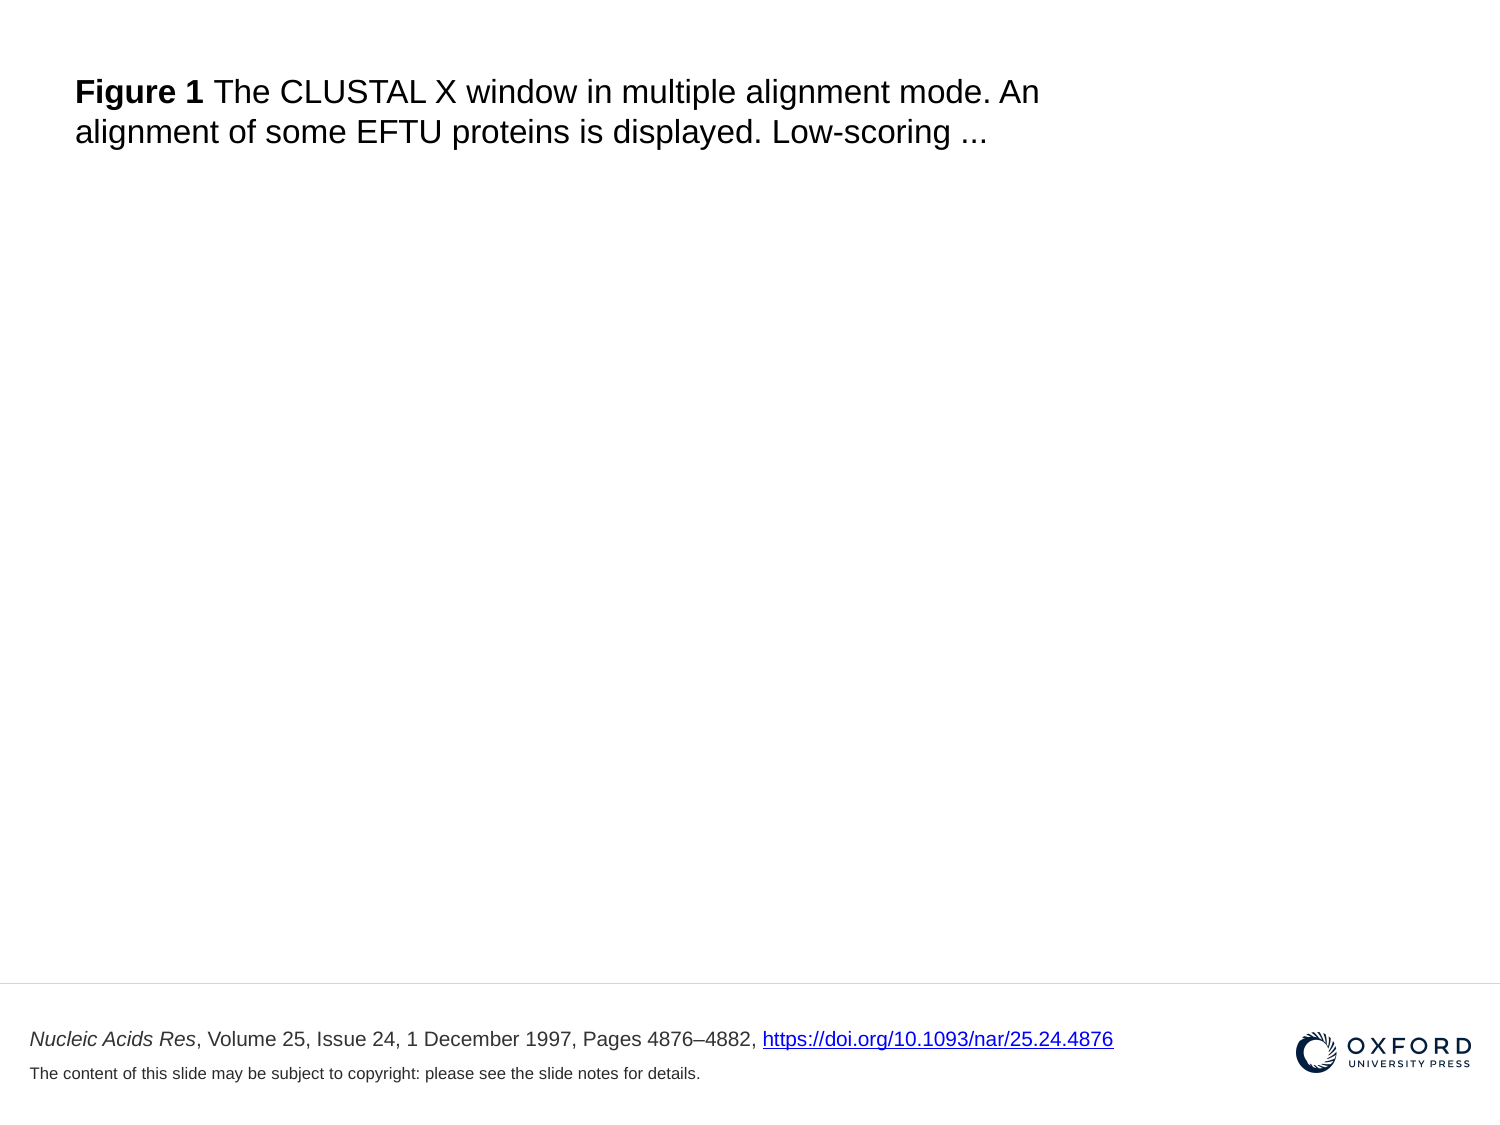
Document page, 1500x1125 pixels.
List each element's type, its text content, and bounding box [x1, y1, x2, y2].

picture [1296, 1032, 1471, 1073]
title Figure 1 The CLUSTAL X window in multiple alignment mode. An alignment of some EFTU proteins is displayed. Low-scoring ... [75, 69, 1078, 171]
footer Nucleic Acids Res, Volume 25, Issue 24, 1 December 1997, Pages 4876–4882, https://doi.org/10.1093/nar/25.24.4876 The content of this slide may be subject to copyright: please see the slide notes for details. [0, 983, 1260, 1125]
